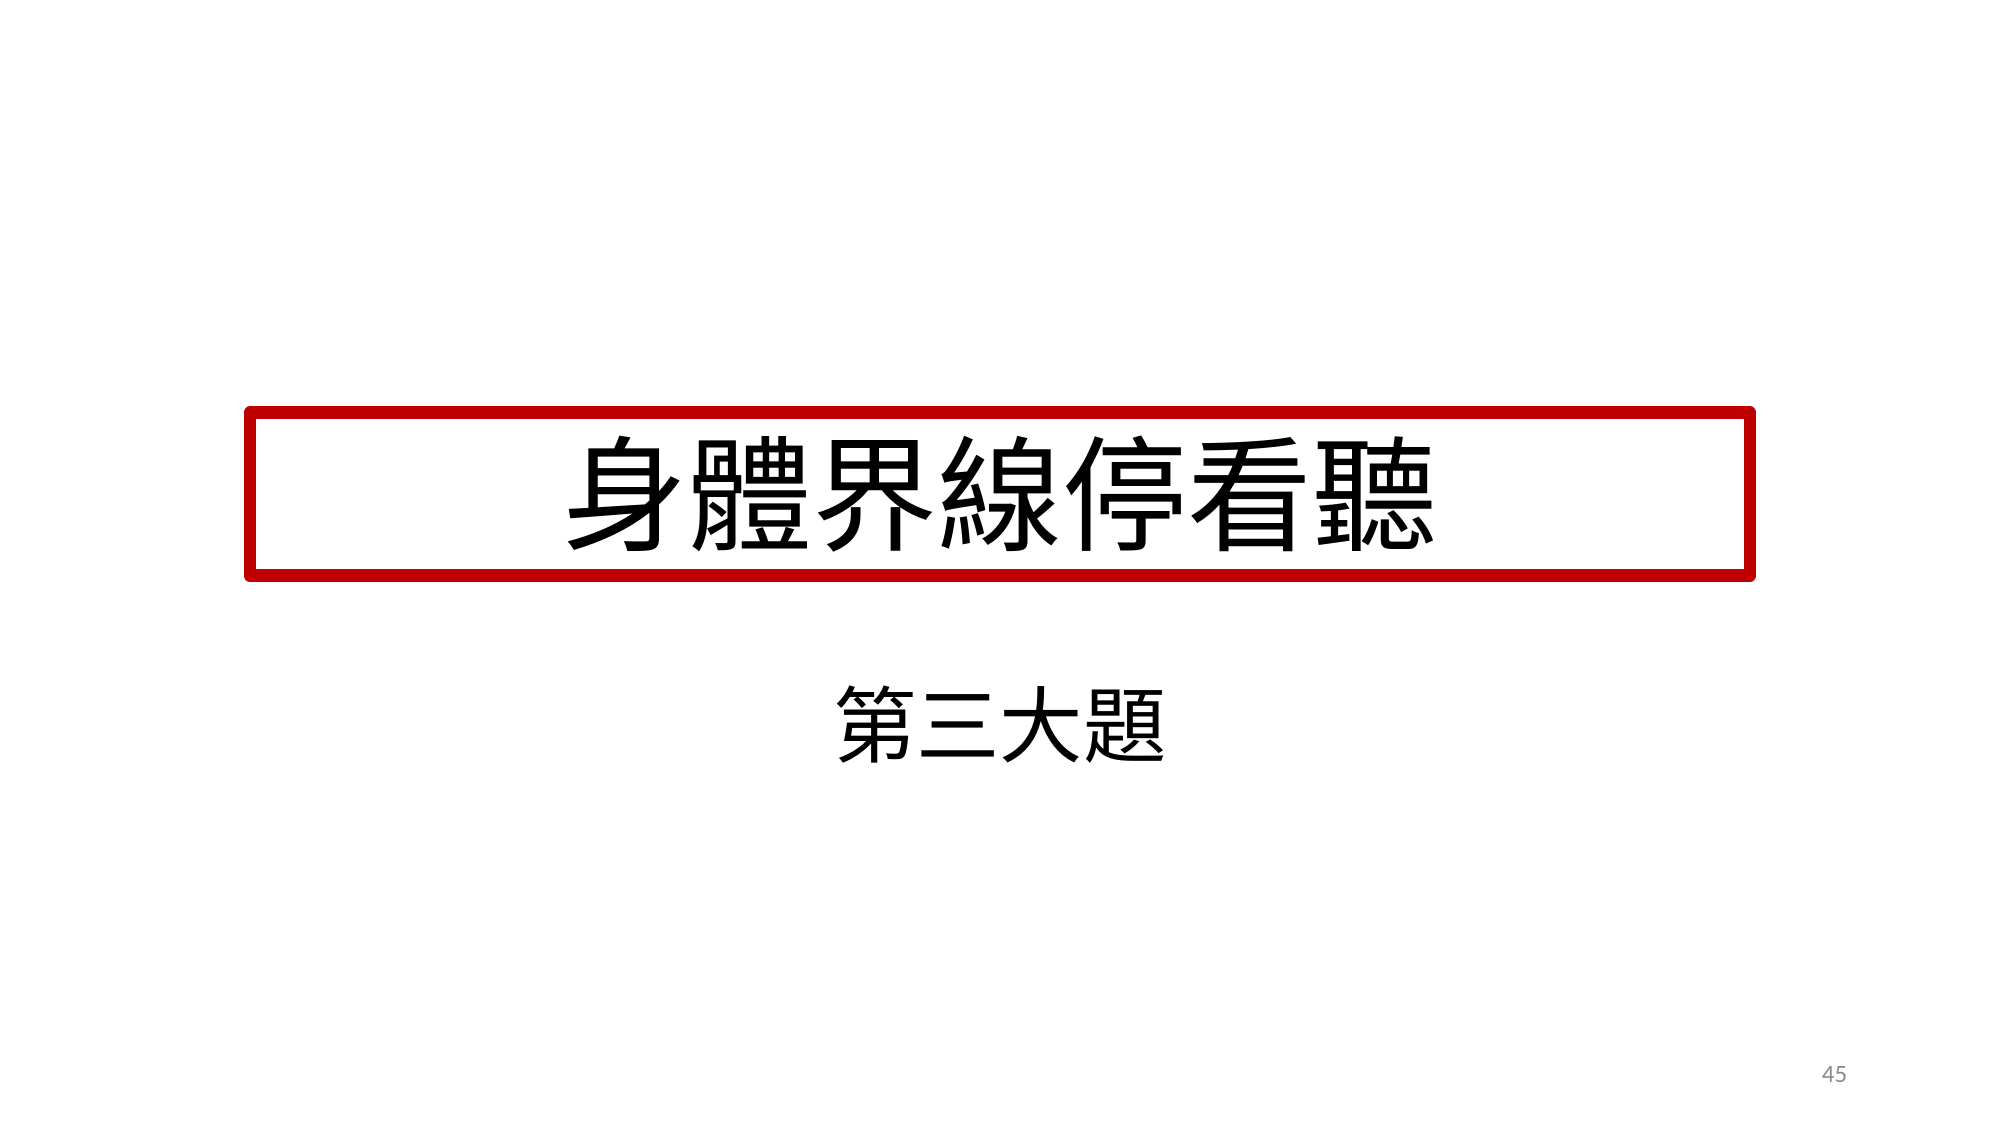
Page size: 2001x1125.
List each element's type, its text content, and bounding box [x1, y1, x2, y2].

title 身體界線停看聽 [249, 412, 1750, 576]
slide_number 45 [1412, 1042, 1863, 1103]
subtitle 第三大題 [249, 677, 1750, 941]
